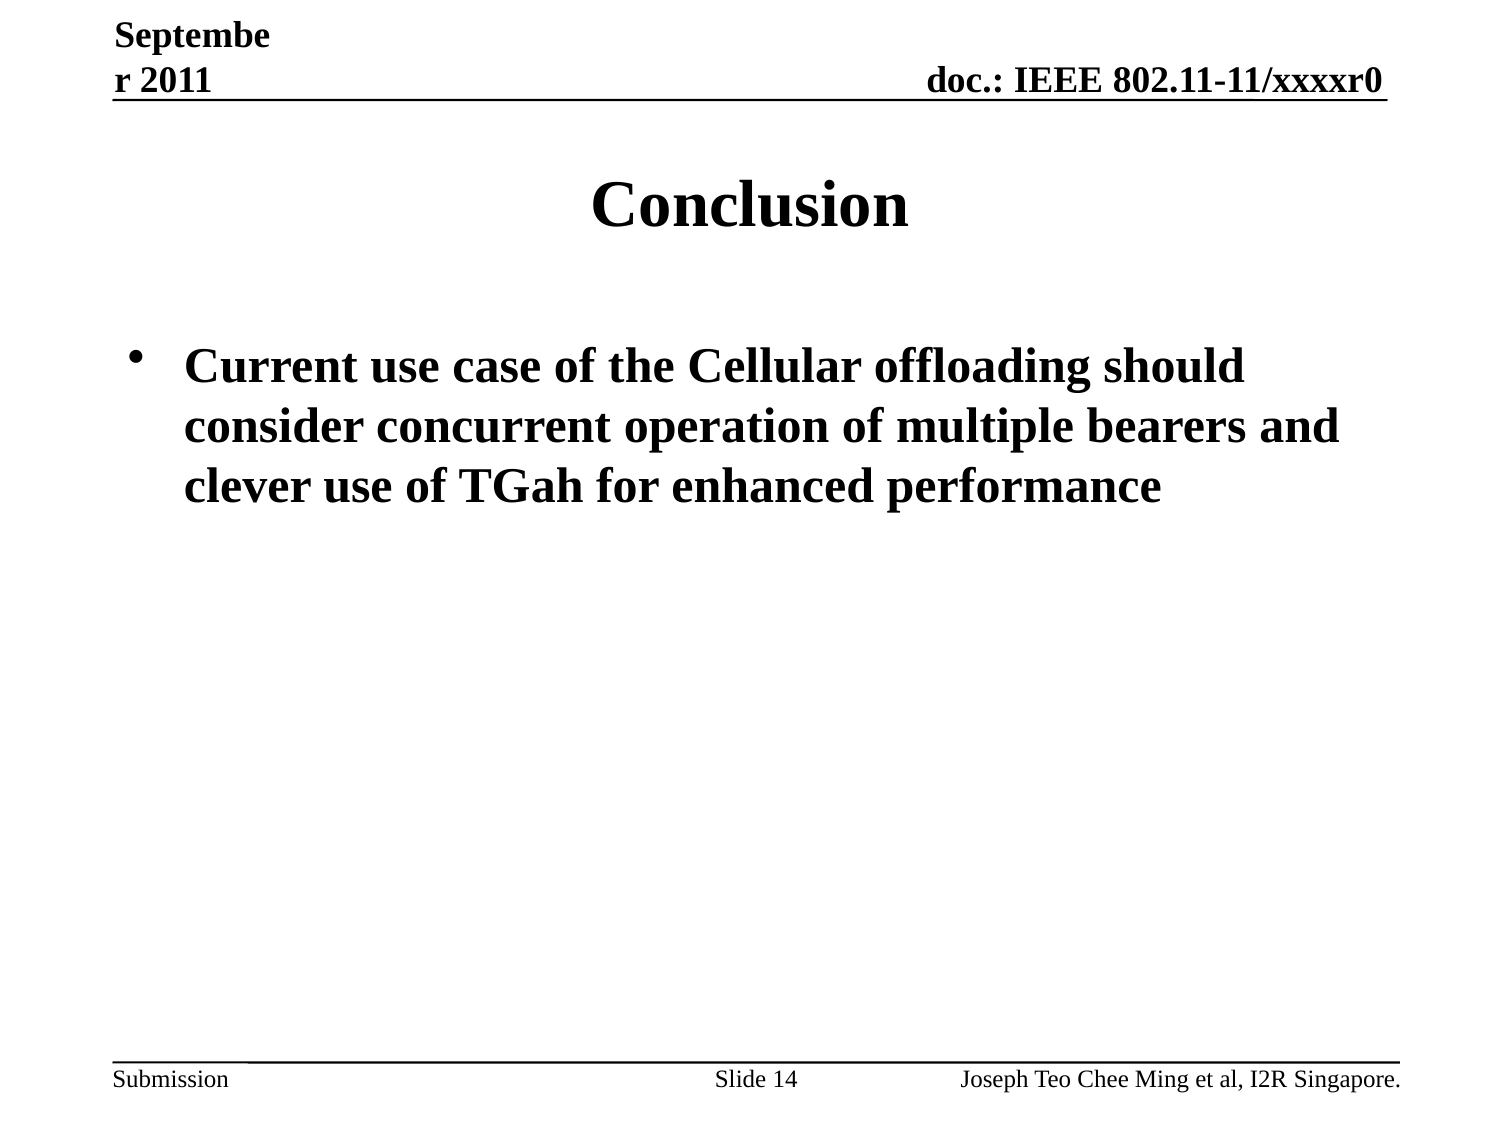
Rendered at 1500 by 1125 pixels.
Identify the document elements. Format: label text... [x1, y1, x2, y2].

title Conclusion [112, 112, 1388, 288]
list Current use case of the Cellular offloading should consider concurrent operation of multiple bearers and clever use of TGah for enhanced performance [112, 324, 1426, 1001]
slide_number Slide 14 [712, 1061, 800, 1093]
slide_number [114, 54, 272, 101]
footer Joseph Teo Chee Ming et al, I2R Singapore. [940, 1061, 1402, 1093]
